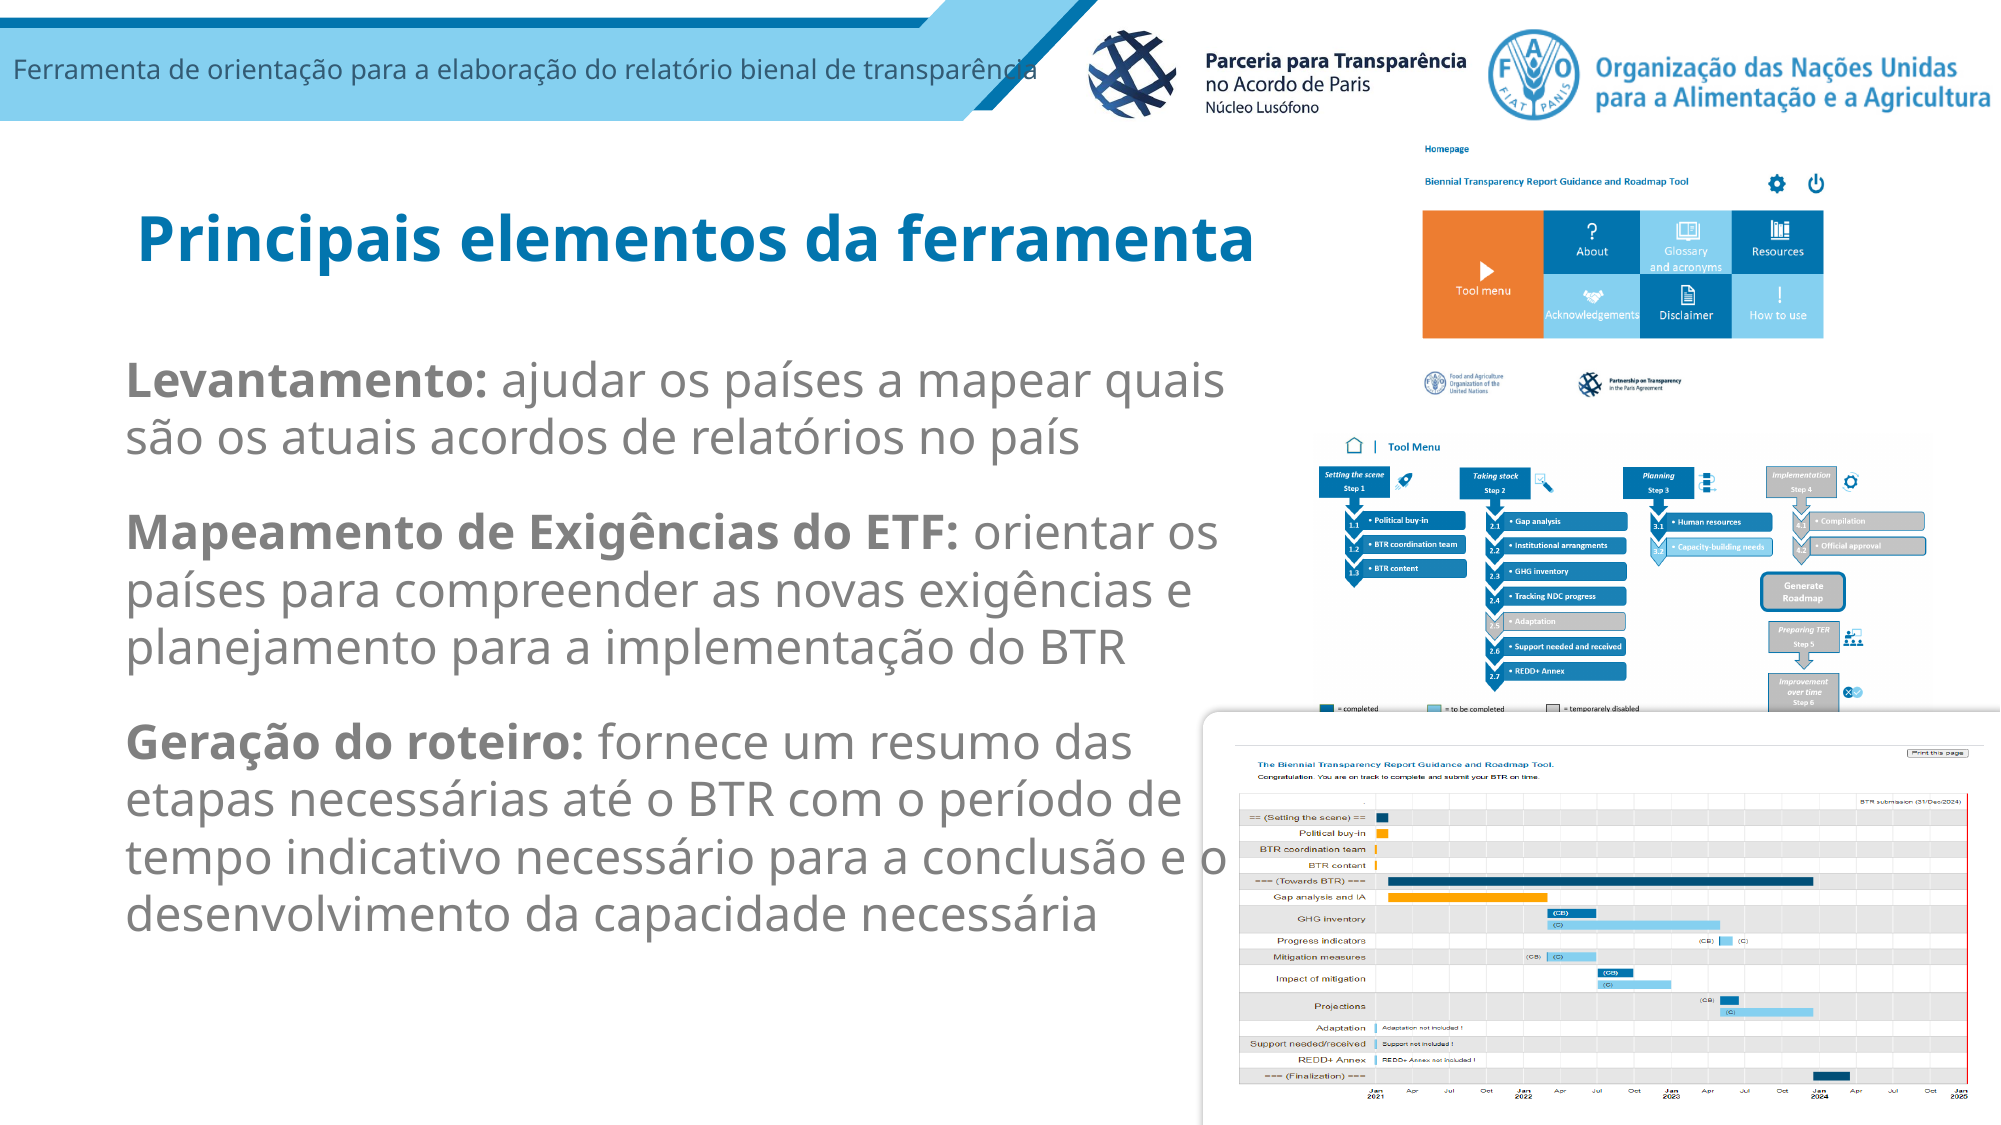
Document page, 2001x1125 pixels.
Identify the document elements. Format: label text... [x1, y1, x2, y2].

picture [1313, 433, 1933, 718]
picture [1078, 22, 2001, 128]
picture [1412, 137, 1834, 408]
text_box Principais elementos da ferramenta [121, 200, 1412, 342]
text_box Levantamento: ajudar os países a mapear quais são os atuais acordos de relatórios no país Mapeamento de Exigências do ETF: orientar os países para compreender as novas exigências e planejamento para a implementação do BTR Geração do roteiro: fornece um resumo das etapas necessárias até o BTR com o período de tempo indicativo necessário para a conclusão e o desenvolvimento da capacidade necessária [110, 341, 1263, 949]
picture [1234, 743, 1985, 1111]
